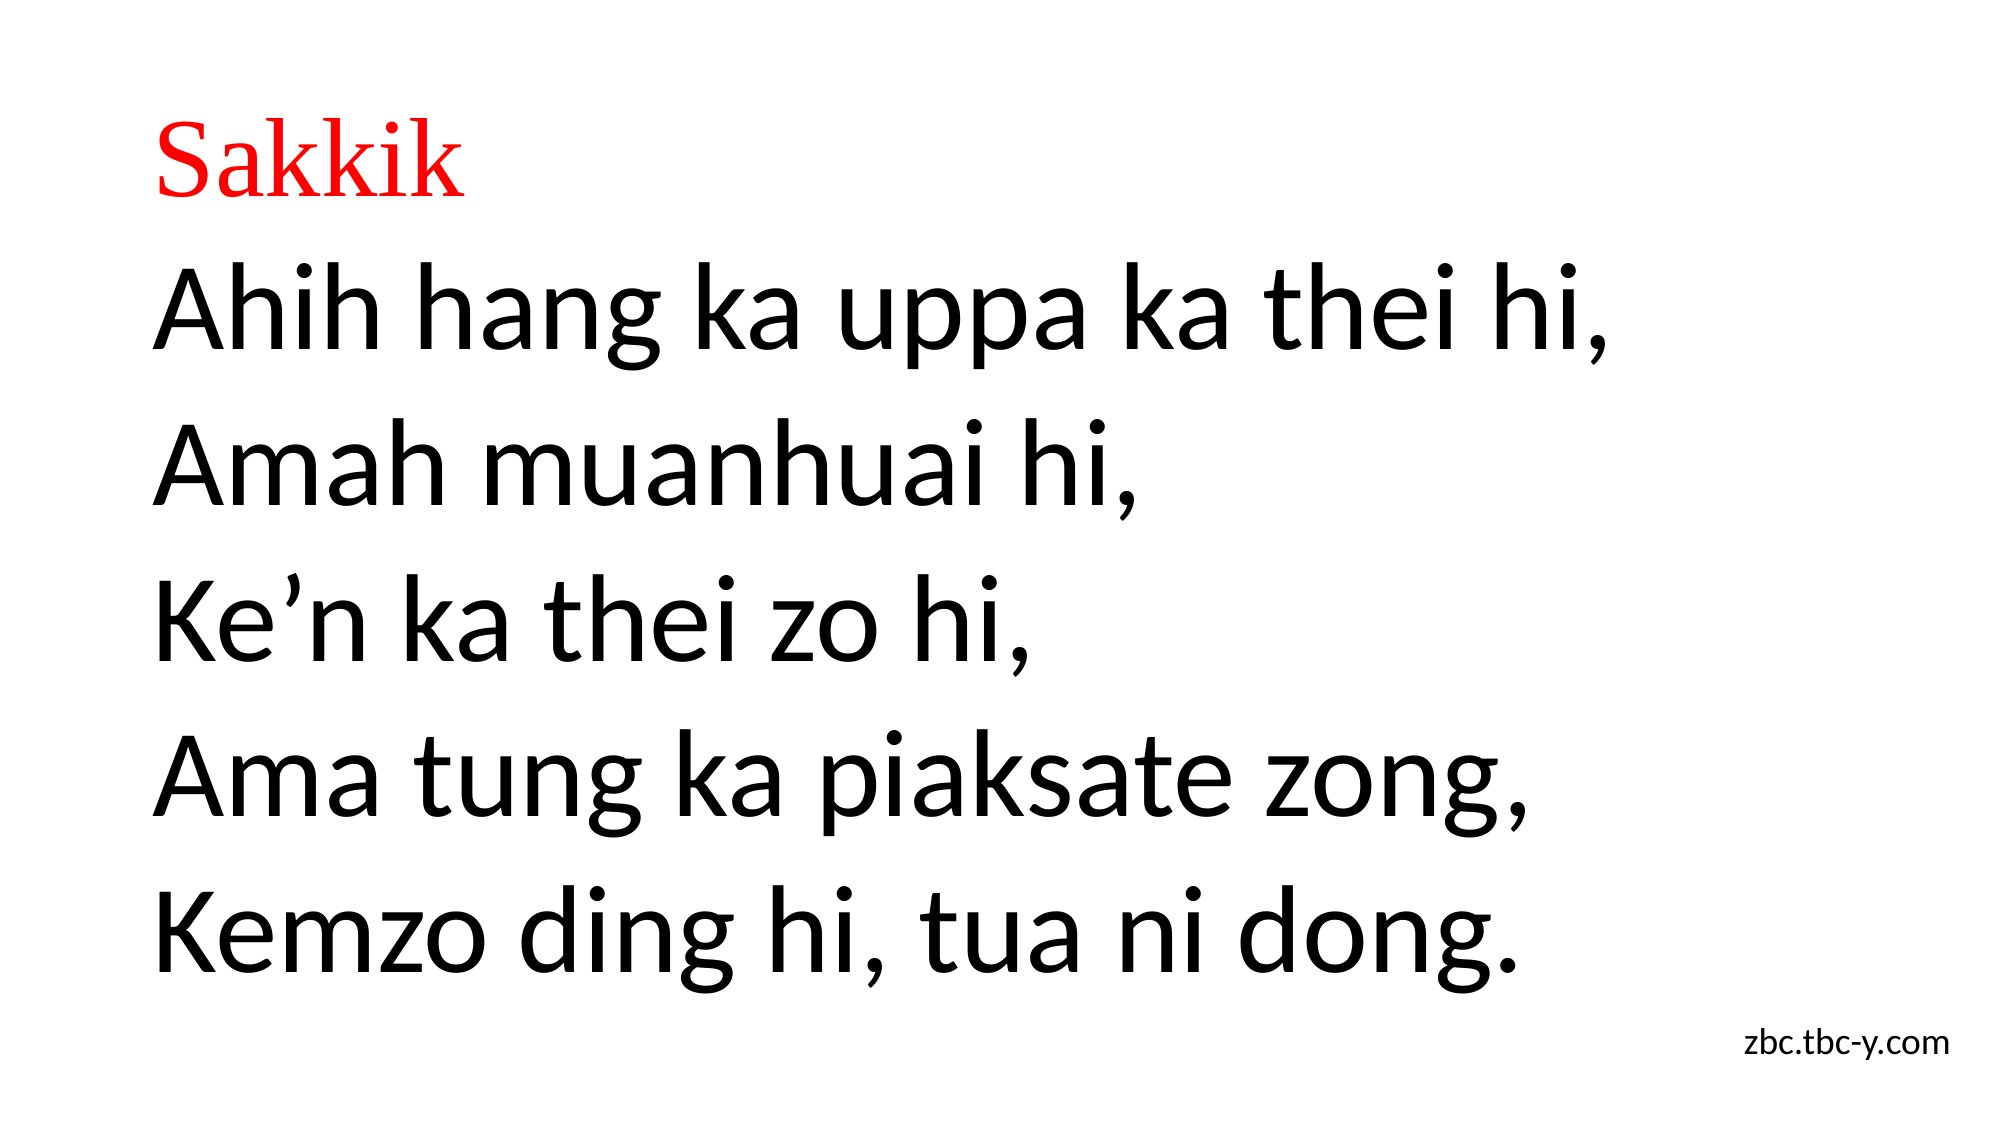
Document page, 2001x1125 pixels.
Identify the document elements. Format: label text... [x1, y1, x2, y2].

text_box zbc.tbc-y.com [1728, 1009, 2000, 1070]
list Ahih hang ka uppa ka thei hi, Amah muanhuai hi, Ke’n ka thei zo hi, Ama tung ka piaksate zong, Kemzo ding hi, tua ni dong. [137, 233, 1863, 835]
title Sakkik [137, 80, 1863, 233]
